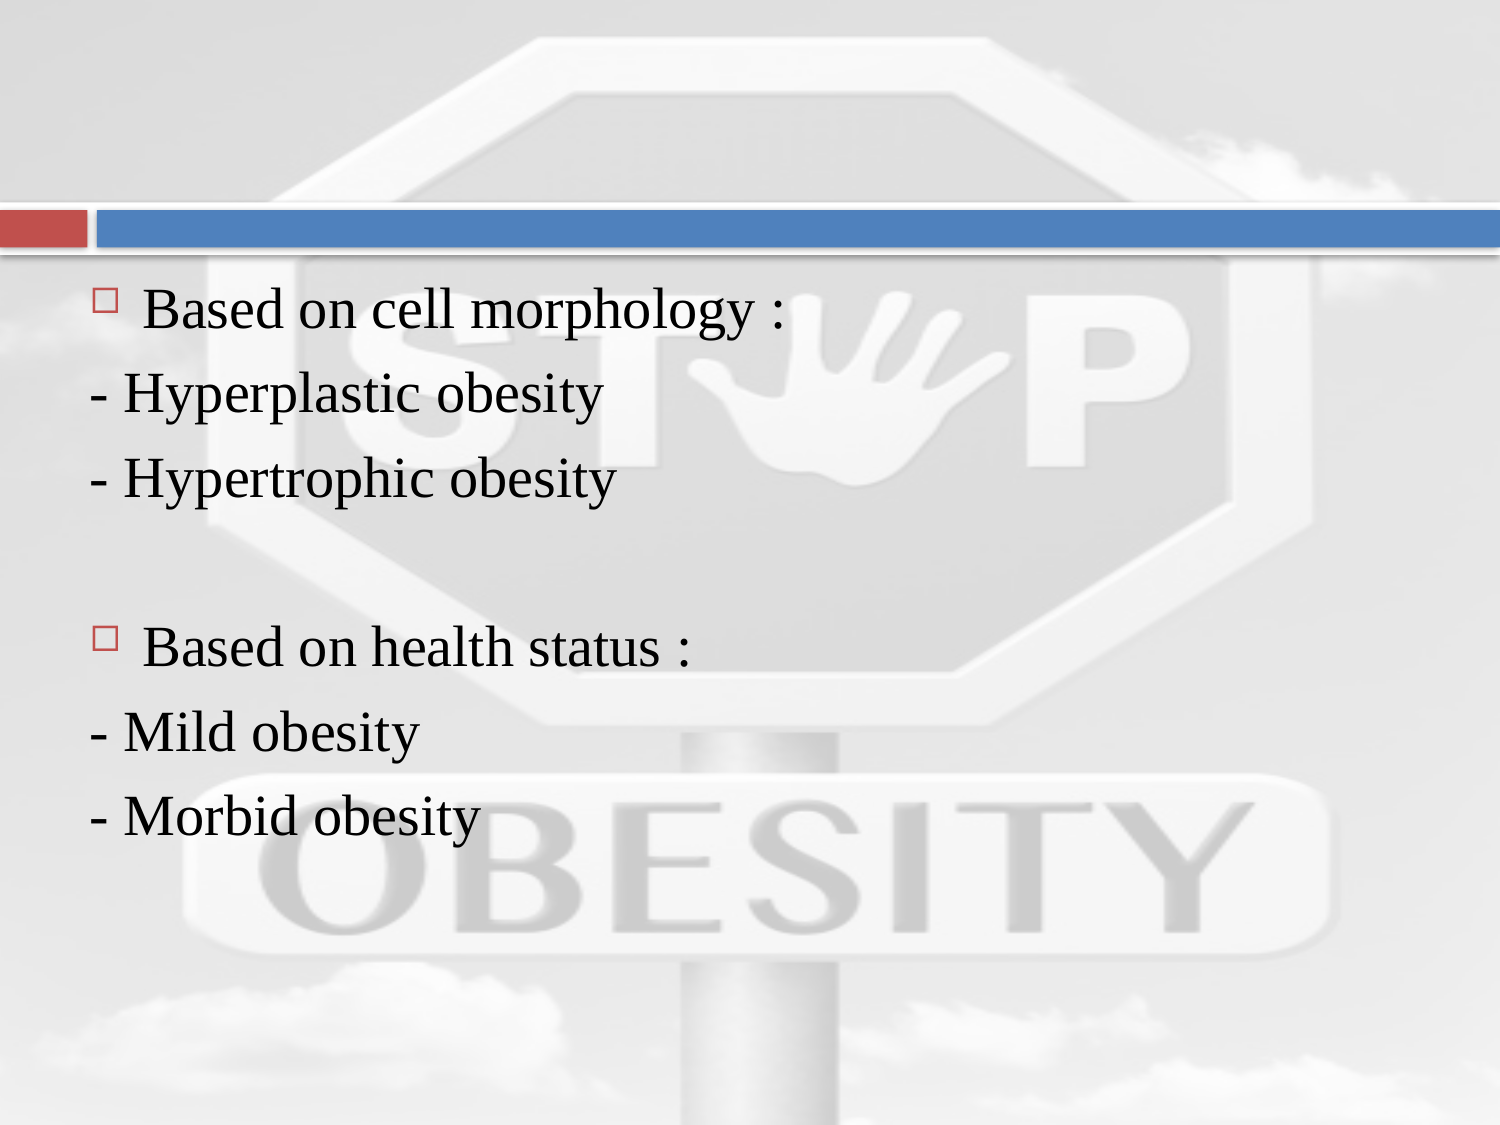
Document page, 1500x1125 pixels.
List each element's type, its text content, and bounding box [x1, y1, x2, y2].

list Based on cell morphology : - Hyperplastic obesity - Hypertrophic obesity Based on health status : - Mild obesity - Morbid obesity [75, 262, 1425, 1038]
